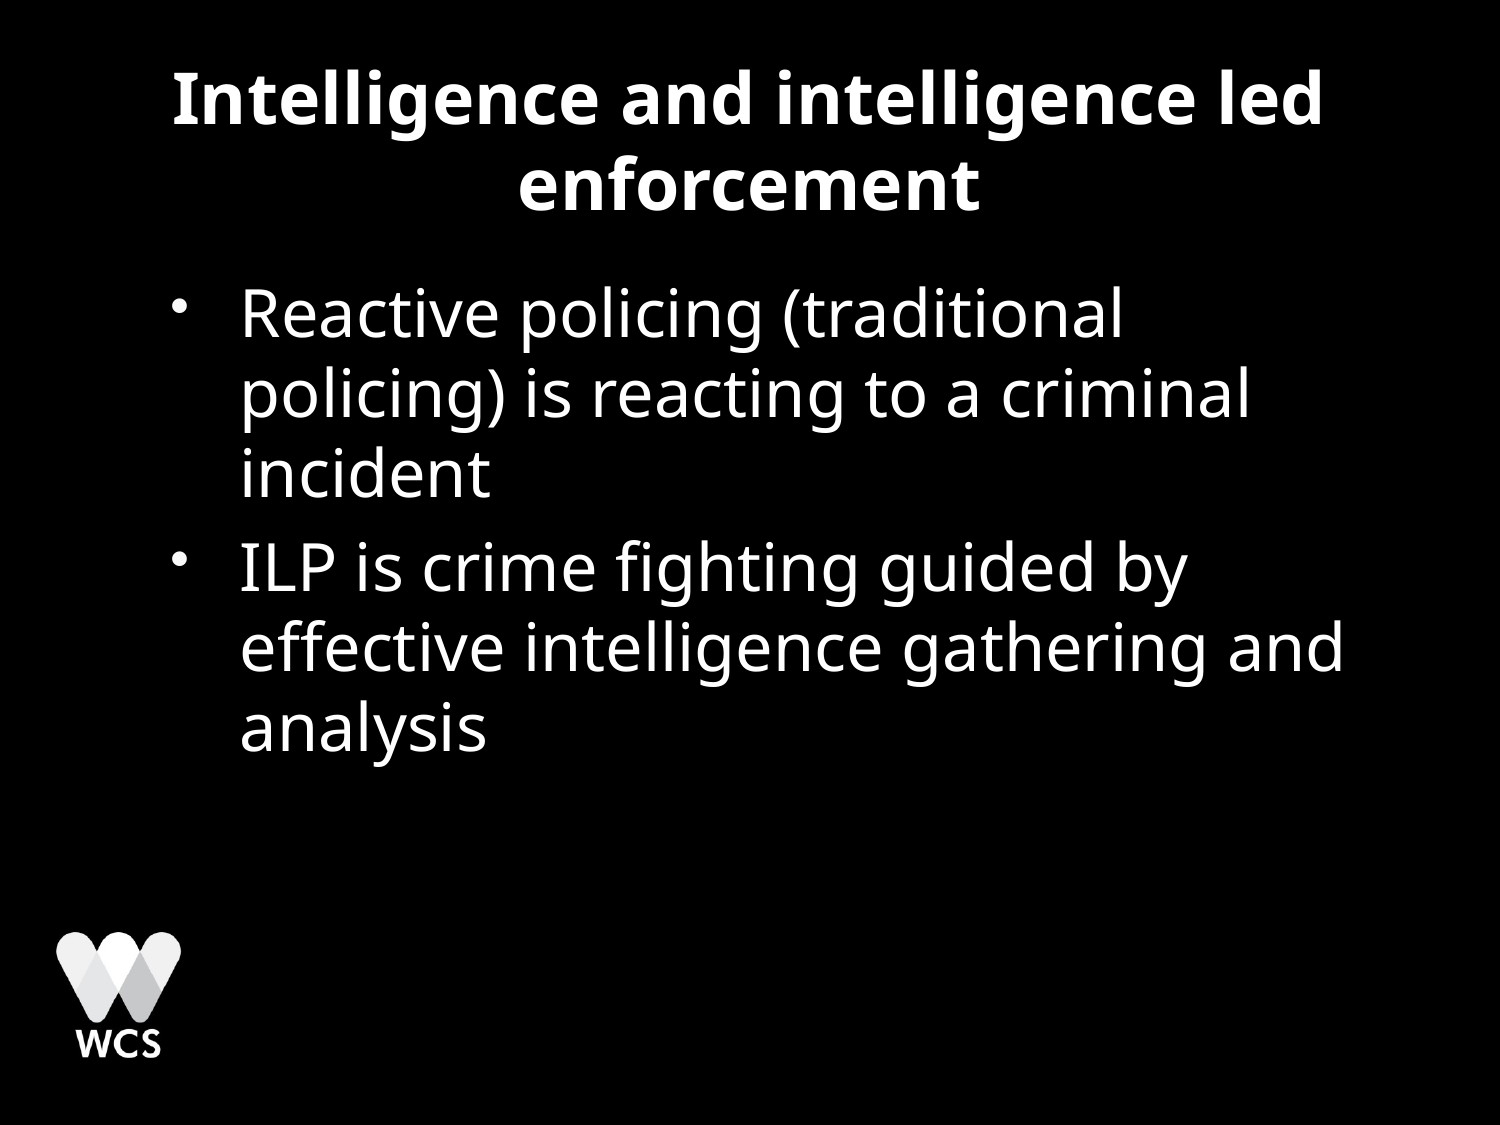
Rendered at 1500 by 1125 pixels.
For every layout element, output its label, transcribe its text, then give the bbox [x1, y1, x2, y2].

picture [29, 916, 227, 1084]
list Reactive policing (traditional policing) is reacting to a criminal incident ILP is crime fighting guided by effective intelligence gathering and analysis [135, 180, 1369, 787]
title Intelligence and intelligence led enforcement [75, 45, 1425, 233]
